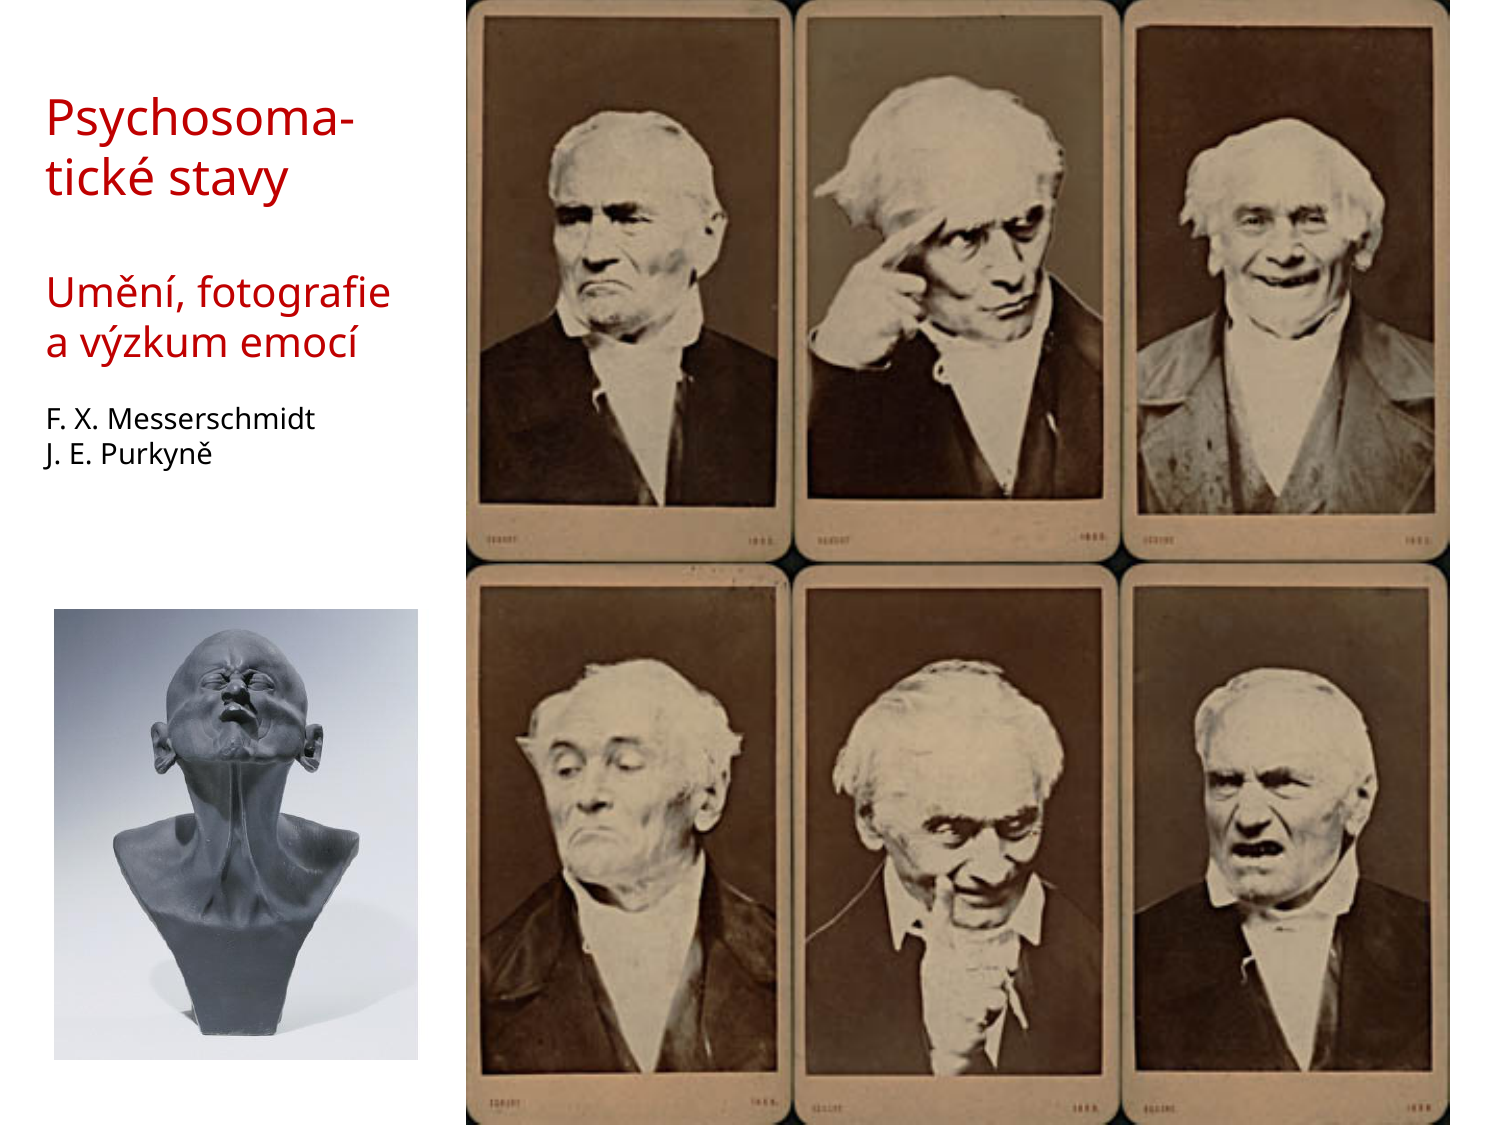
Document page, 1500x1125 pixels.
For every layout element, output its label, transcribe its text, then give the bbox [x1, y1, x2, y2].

picture [466, 0, 1451, 1125]
picture [10, 609, 461, 1060]
text_box Psychosoma- tické stavy Umění, fotografie a výzkum emocí F. X. Messerschmidt J. E. Purkyně [30, 78, 441, 478]
